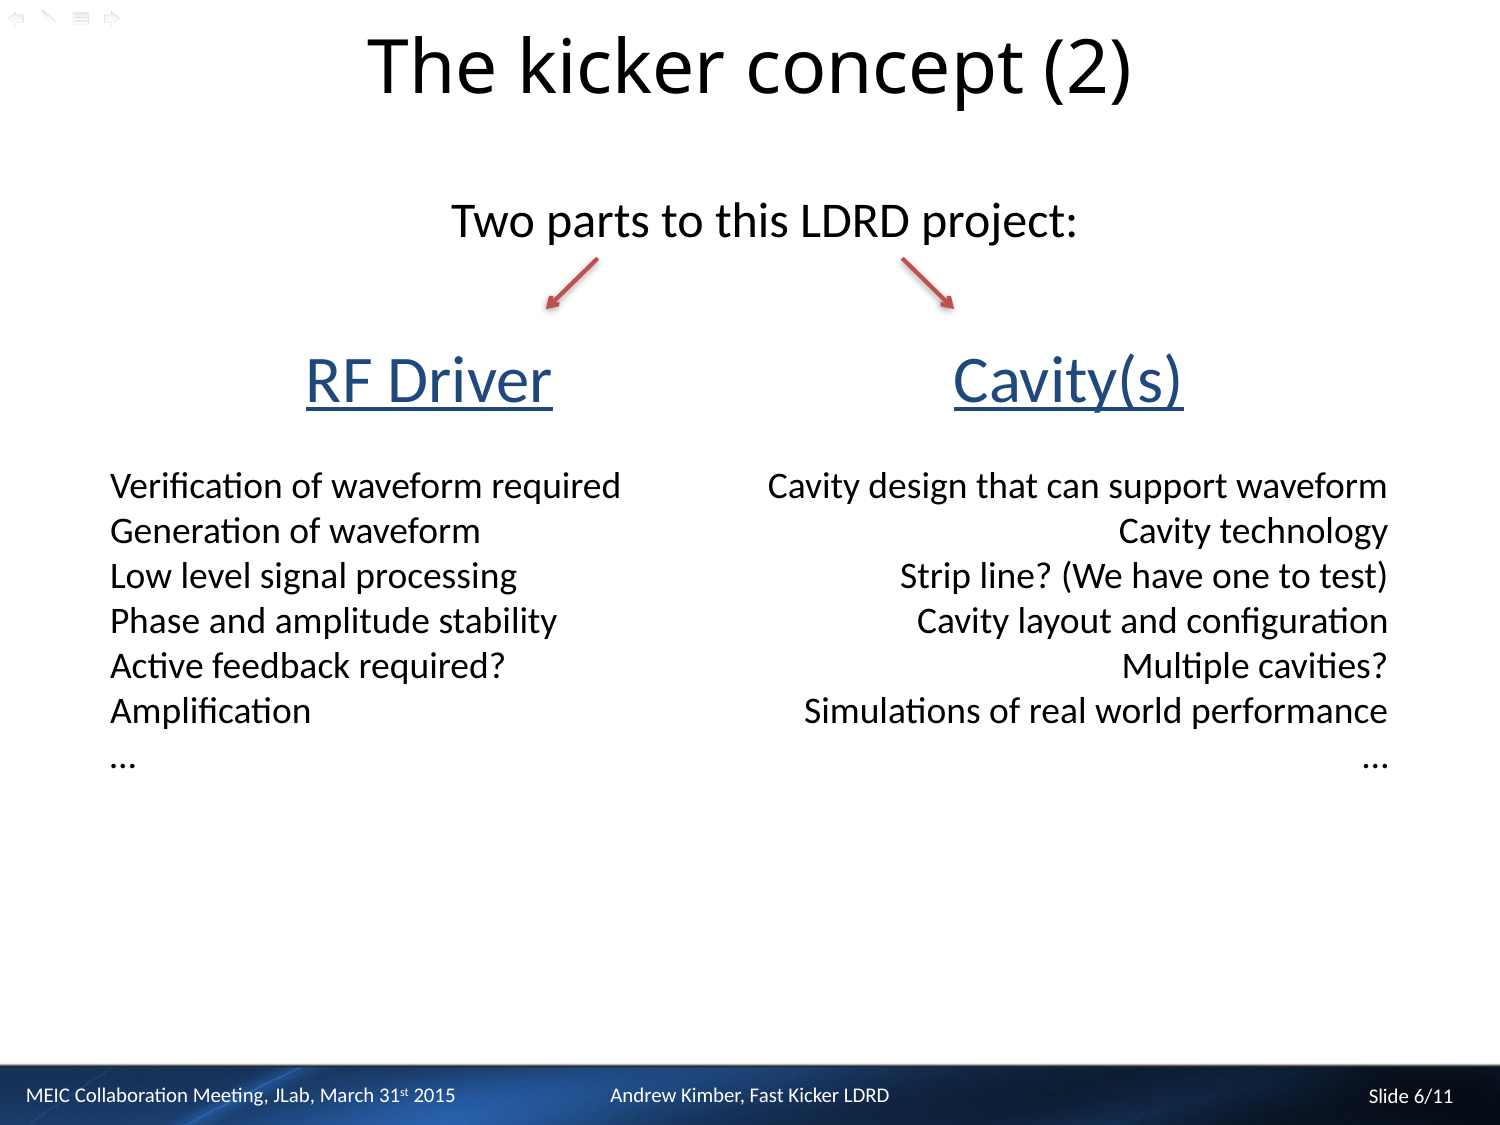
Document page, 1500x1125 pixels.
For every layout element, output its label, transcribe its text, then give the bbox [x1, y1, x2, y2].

text_box Andrew Kimber, Fast Kicker LDRD [500, 1074, 1000, 1115]
text_box Slide 6/11 [1306, 1074, 1468, 1125]
text_box MEIC Collaboration Meeting, JLab, March 31st 2015 [10, 1074, 500, 1115]
text_box Two parts to this LDRD project: [126, 180, 1404, 255]
title The kicker concept (2) [75, 0, 1425, 158]
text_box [545, 257, 955, 310]
text_box RF Driver Verification of waveform required Generation of waveform Low level signal processing Phase and amplitude stability Active feedback required? Amplification … Cavity(s) Cavity design that can support waveform Cavity technology Strip line? (We have one to test) Cavity layout and configuration Multiple cavities? Simulations of real world performance … [95, 328, 1404, 924]
picture [0, 0, 1500, 1125]
